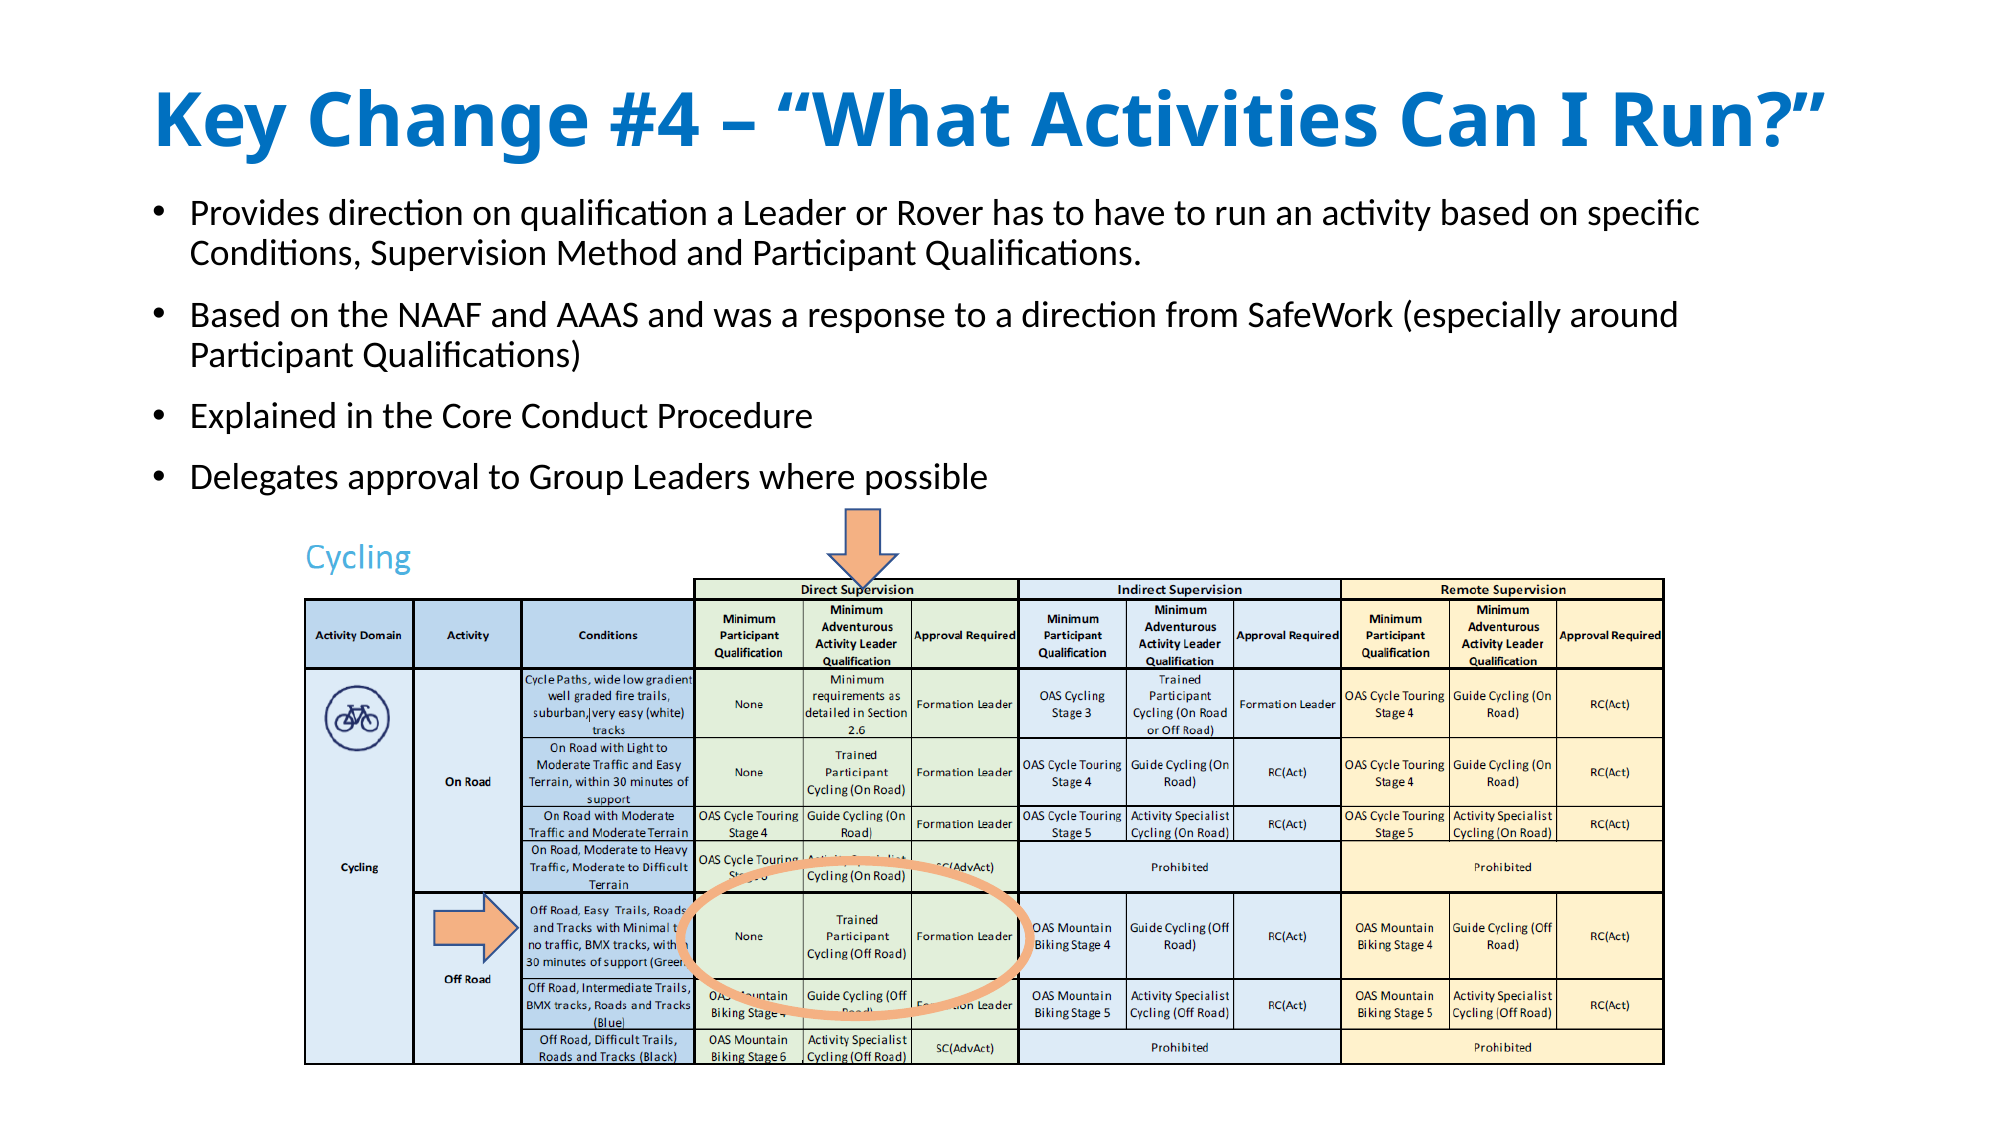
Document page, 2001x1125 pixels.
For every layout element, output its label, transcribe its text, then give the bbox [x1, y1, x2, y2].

title Key Change #4 – “What Activities Can I Run?” [137, 59, 1863, 186]
picture [298, 535, 1670, 1066]
text_box [844, 508, 882, 535]
list Provides direction on qualification a Leader or Rover has to have to run an activity based on specific Conditions, Supervision Method and Participant Qualifications. Based on the NAAF and AAAS and was a response to a direction from SafeWork (especially around Participant Qualifications) Explained in the Core Conduct Procedure Delegates approval to Group Leaders where possible [137, 185, 1771, 579]
